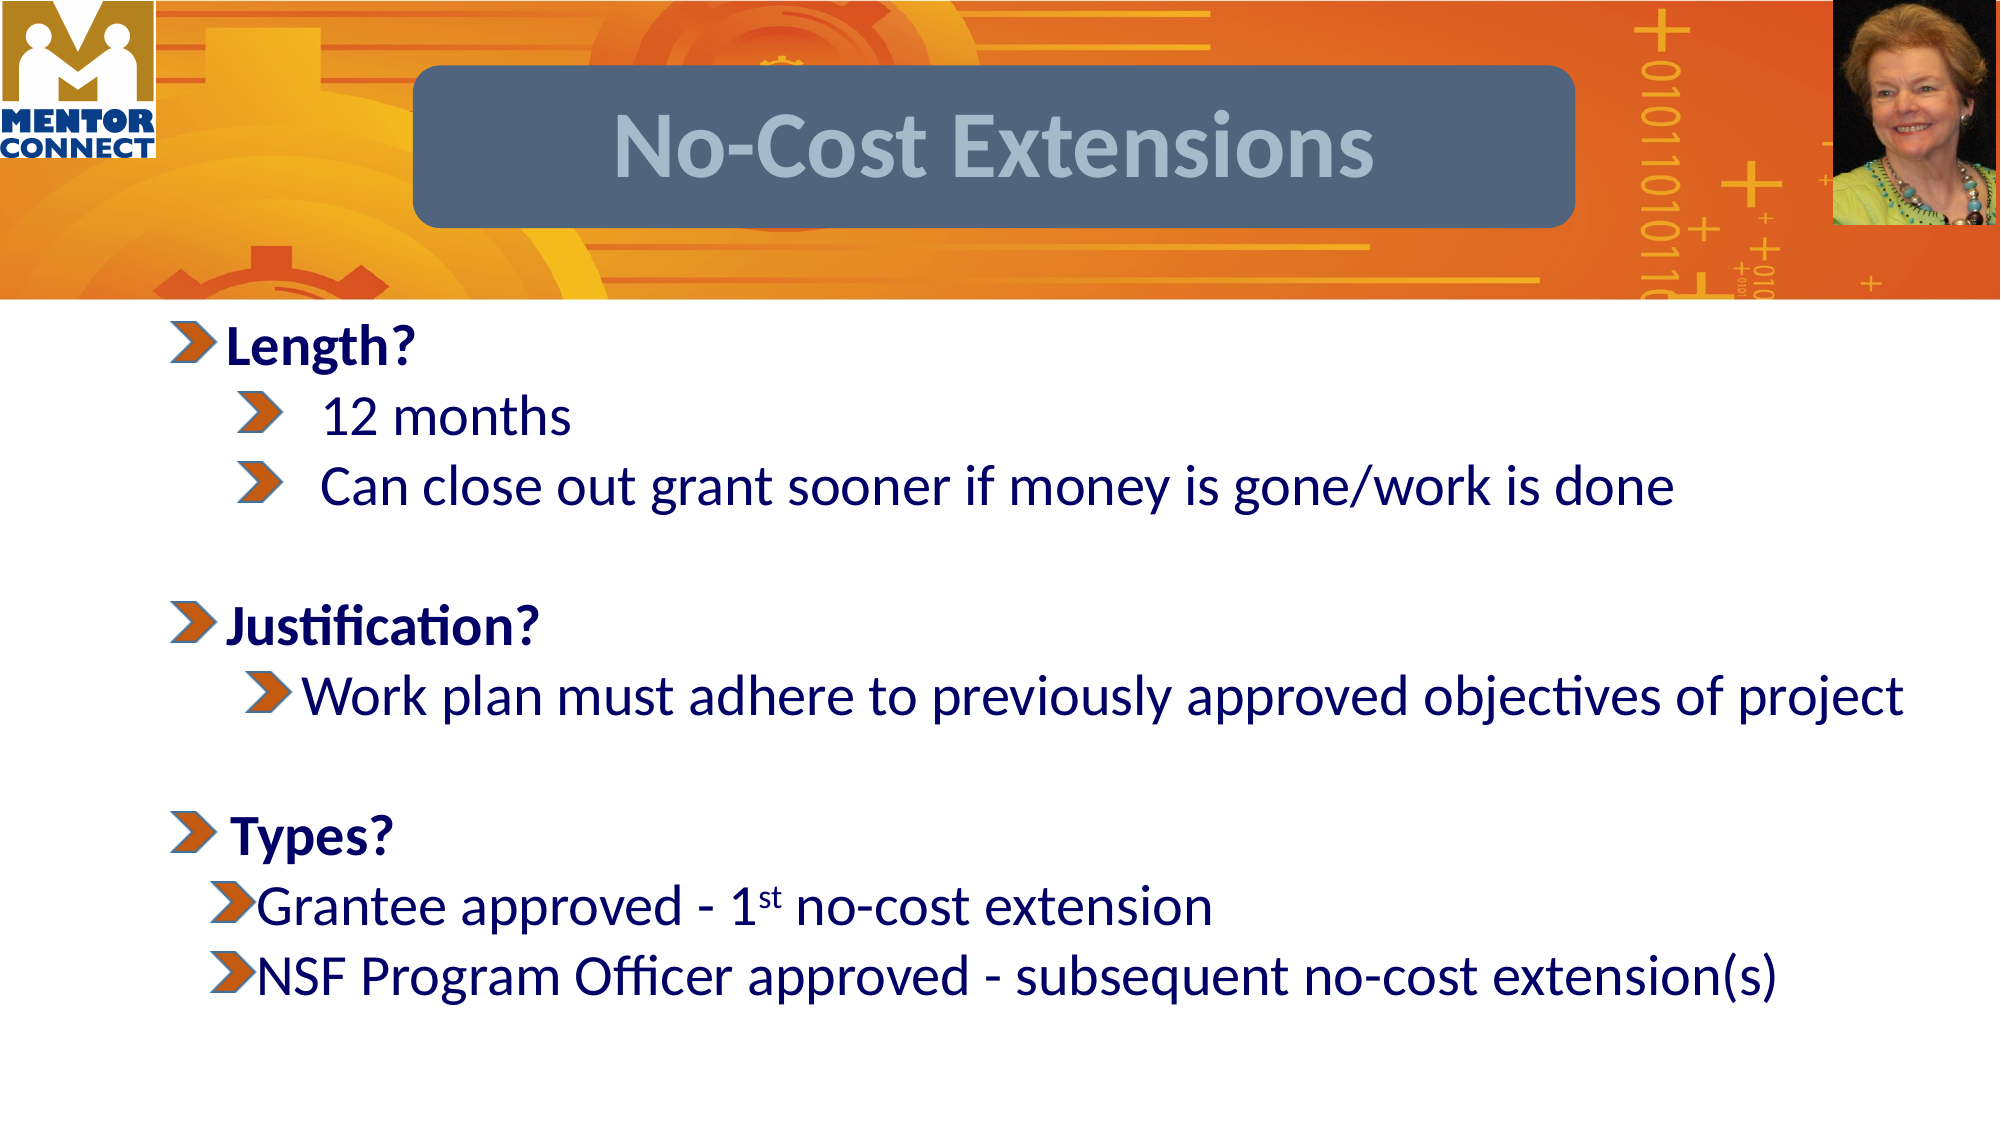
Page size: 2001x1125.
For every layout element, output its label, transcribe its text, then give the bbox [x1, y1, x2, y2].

text_box Length? 12 months Can close out grant sooner if money is gone/work is done Justification? Work plan must adhere to previously approved objectives of project Types? Grantee approved - 1st no-cost extension NSF Program Officer approved - subsequent no-cost extension(s) [155, 300, 1945, 1075]
picture [236, 391, 284, 433]
picture [244, 671, 293, 713]
picture [0, 0, 2000, 300]
picture [209, 881, 257, 923]
picture [169, 811, 218, 853]
picture [169, 321, 218, 363]
picture [236, 461, 284, 503]
picture [169, 601, 218, 643]
picture [209, 951, 257, 993]
